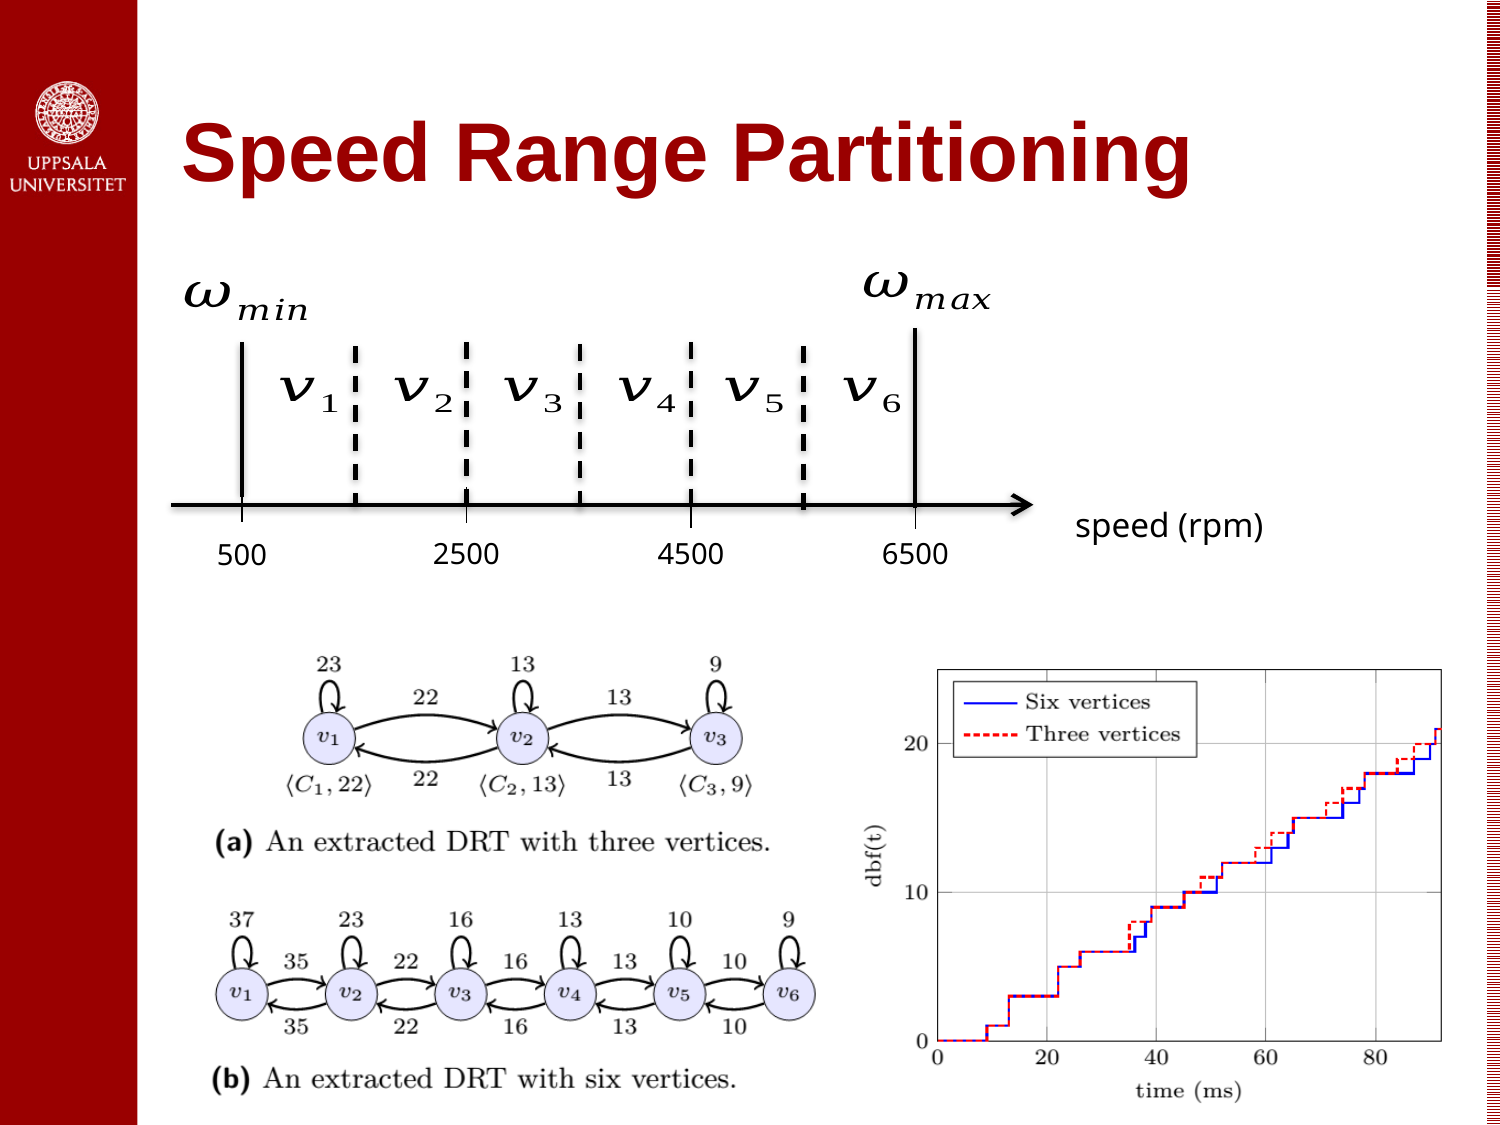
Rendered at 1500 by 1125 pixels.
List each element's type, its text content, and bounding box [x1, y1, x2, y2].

text_box 4500 [596, 528, 786, 579]
picture [182, 907, 830, 1101]
title Speed Range Partitioning [166, 90, 1500, 207]
text_box 500 [147, 528, 337, 579]
picture [170, 644, 1459, 1107]
text_box 2500 [371, 528, 561, 579]
text_box 6500 [820, 528, 1010, 579]
picture [5, 76, 131, 200]
text_box speed (rpm) [1033, 496, 1306, 552]
